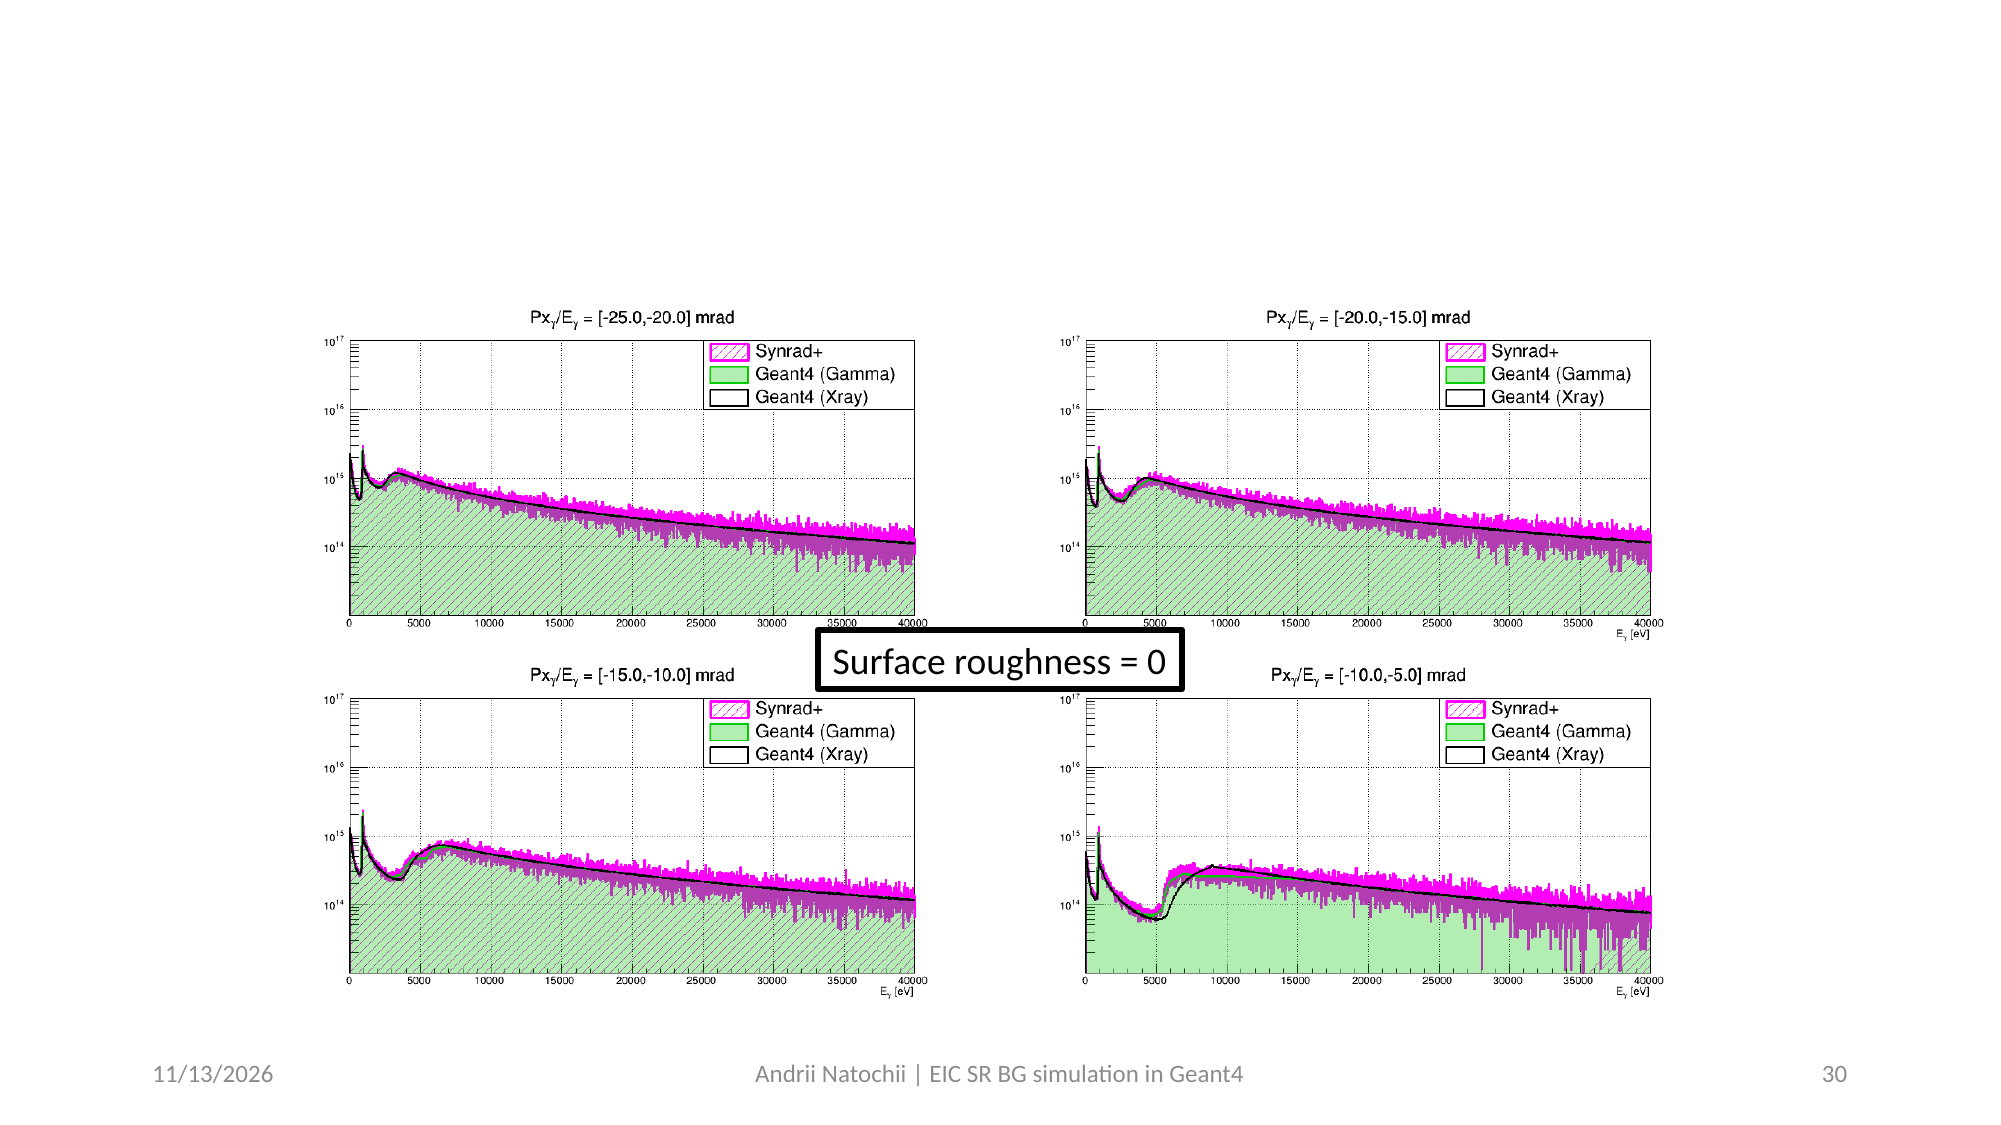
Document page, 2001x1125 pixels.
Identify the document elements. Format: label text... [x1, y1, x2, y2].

slide_number 30 [1412, 1042, 1863, 1103]
footer Andrii Natochii | EIC SR BG simulation in Geant4 [662, 1042, 1338, 1103]
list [264, 299, 1736, 1014]
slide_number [137, 1042, 588, 1103]
